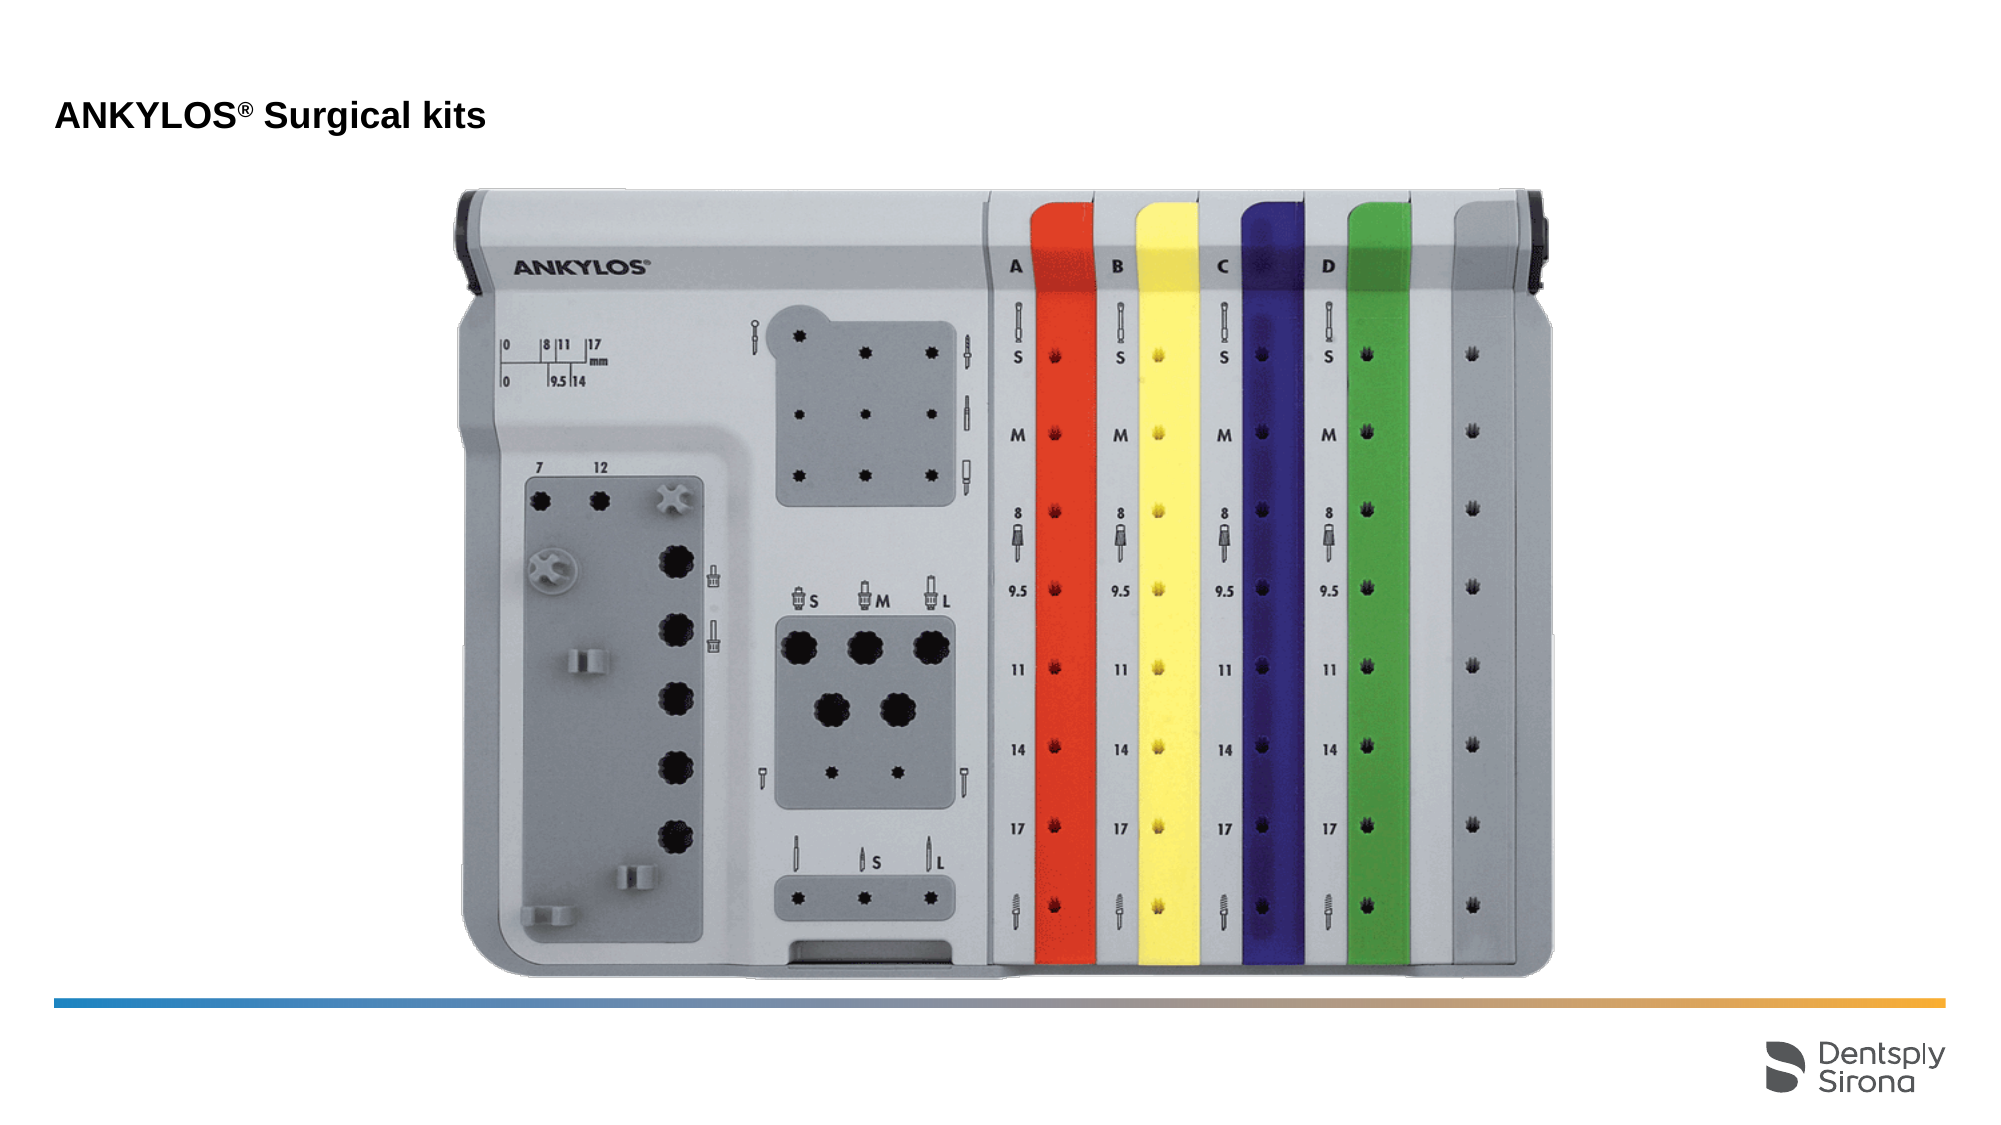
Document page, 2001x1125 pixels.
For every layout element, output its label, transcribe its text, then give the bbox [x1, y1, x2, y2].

picture [399, 145, 1601, 1027]
title ANKYLOS® Surgical kits [54, 91, 1946, 256]
